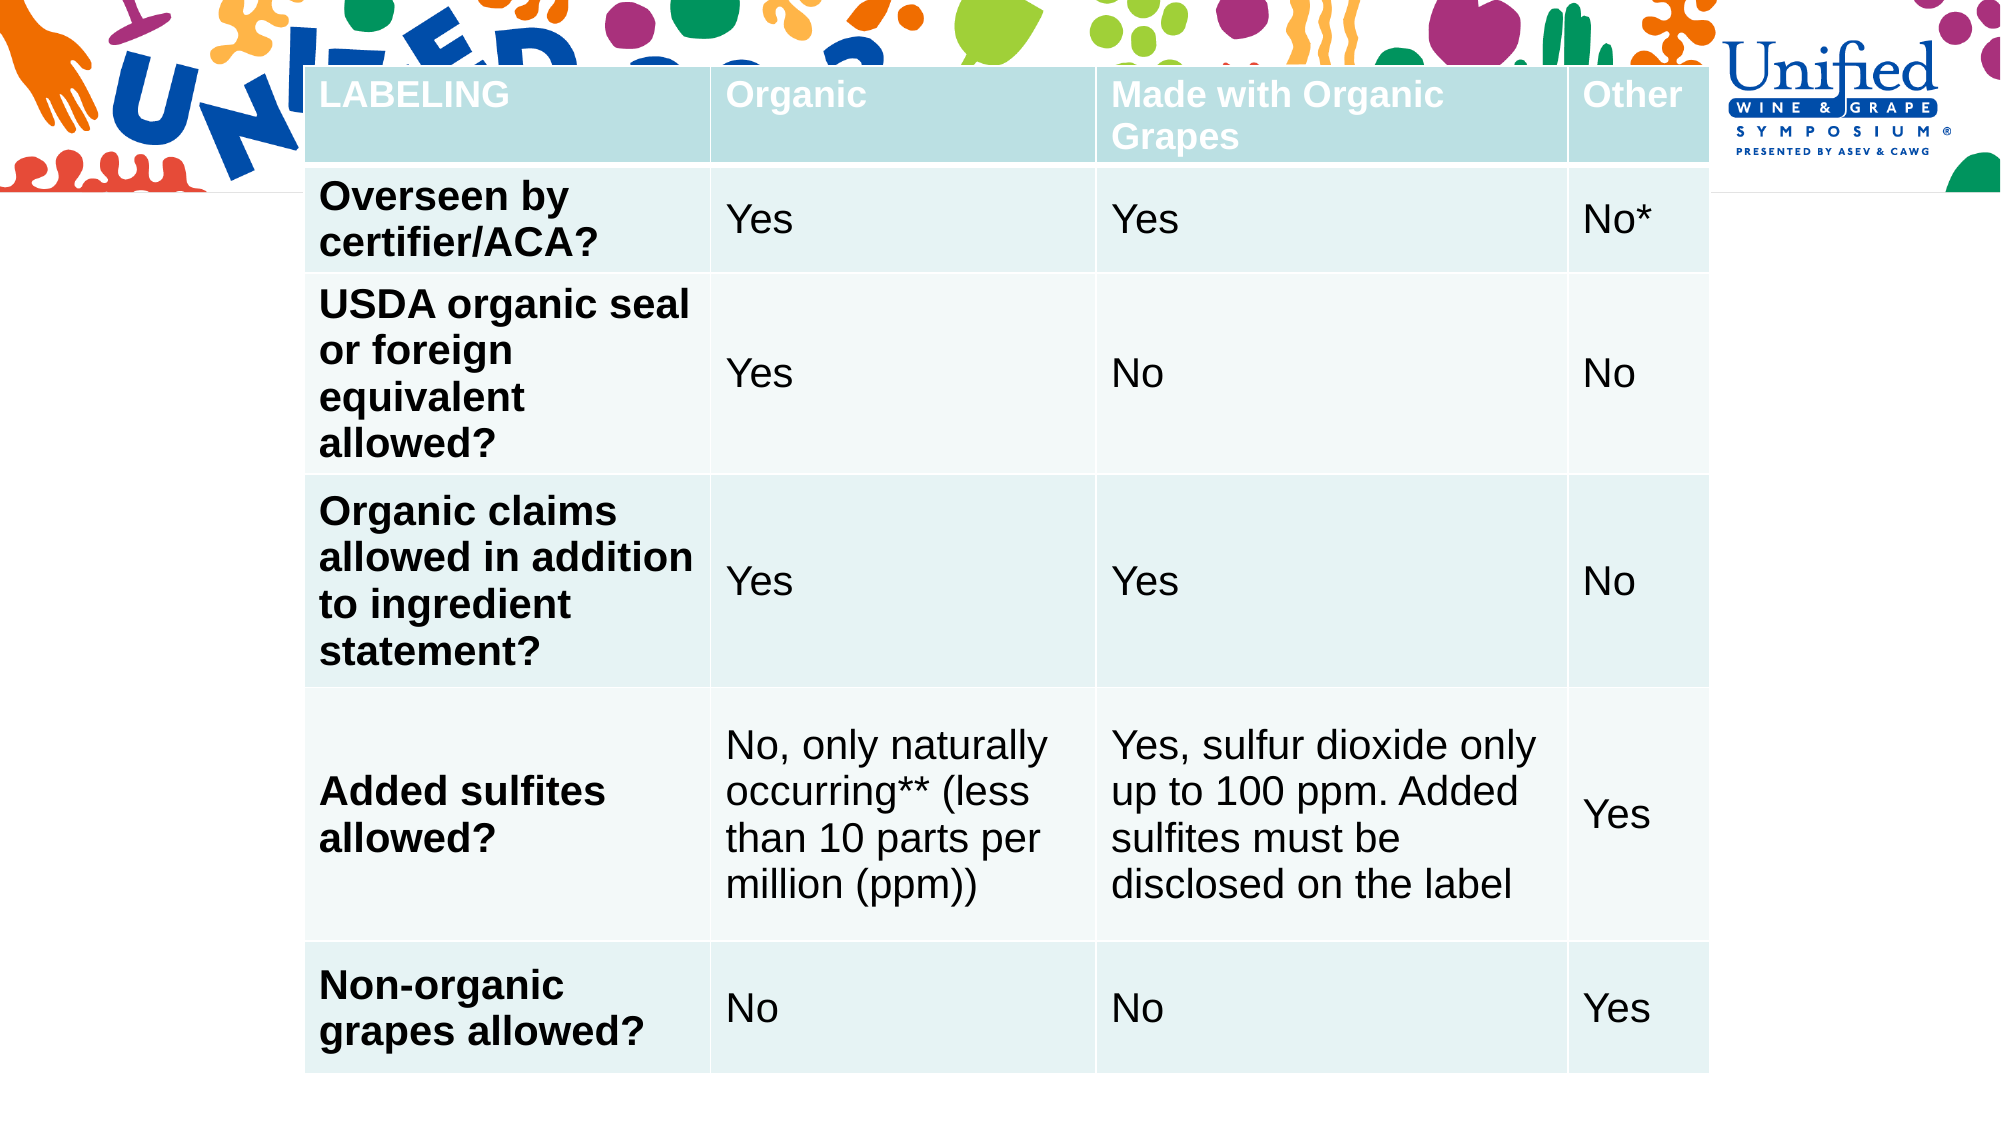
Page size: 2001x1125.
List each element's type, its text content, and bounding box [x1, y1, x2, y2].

table_cell No [1097, 274, 1567, 473]
table_cell Yes [711, 475, 1095, 687]
table_cell Yes, sulfur dioxide only up to 100 ppm. Added sulfites must be disclosed on the label [1097, 688, 1567, 940]
table_cell Yes [711, 168, 1095, 272]
table_cell Non-organic grapes allowed? [305, 942, 710, 1073]
table_cell Yes [1569, 688, 1709, 940]
table_cell Added sulfites allowed? [305, 688, 710, 940]
table_cell Overseen by certifier/ACA? [305, 168, 710, 272]
table_cell No [1569, 274, 1709, 473]
table_cell USDA organic seal or foreign equivalent allowed? [305, 274, 710, 473]
table_cell Yes [1569, 942, 1709, 1073]
table_header Organic [711, 67, 1095, 162]
table_header Other [1569, 67, 1709, 162]
picture [0, 0, 2001, 1125]
table_cell No [1569, 475, 1709, 687]
table_cell Yes [711, 274, 1095, 473]
table_cell No [1097, 942, 1567, 1073]
table_header LABELING [305, 67, 710, 162]
table_cell Yes [1097, 168, 1567, 272]
table_header Made with Organic Grapes [1097, 67, 1567, 162]
table_cell Organic claims allowed in addition to ingredient statement? [305, 475, 710, 687]
table_cell Yes [1097, 475, 1567, 687]
table_cell No, only naturally occurring** (less than 10 parts per million (ppm)) [711, 688, 1095, 940]
table_cell No* [1569, 168, 1709, 272]
table_cell No [711, 942, 1095, 1073]
